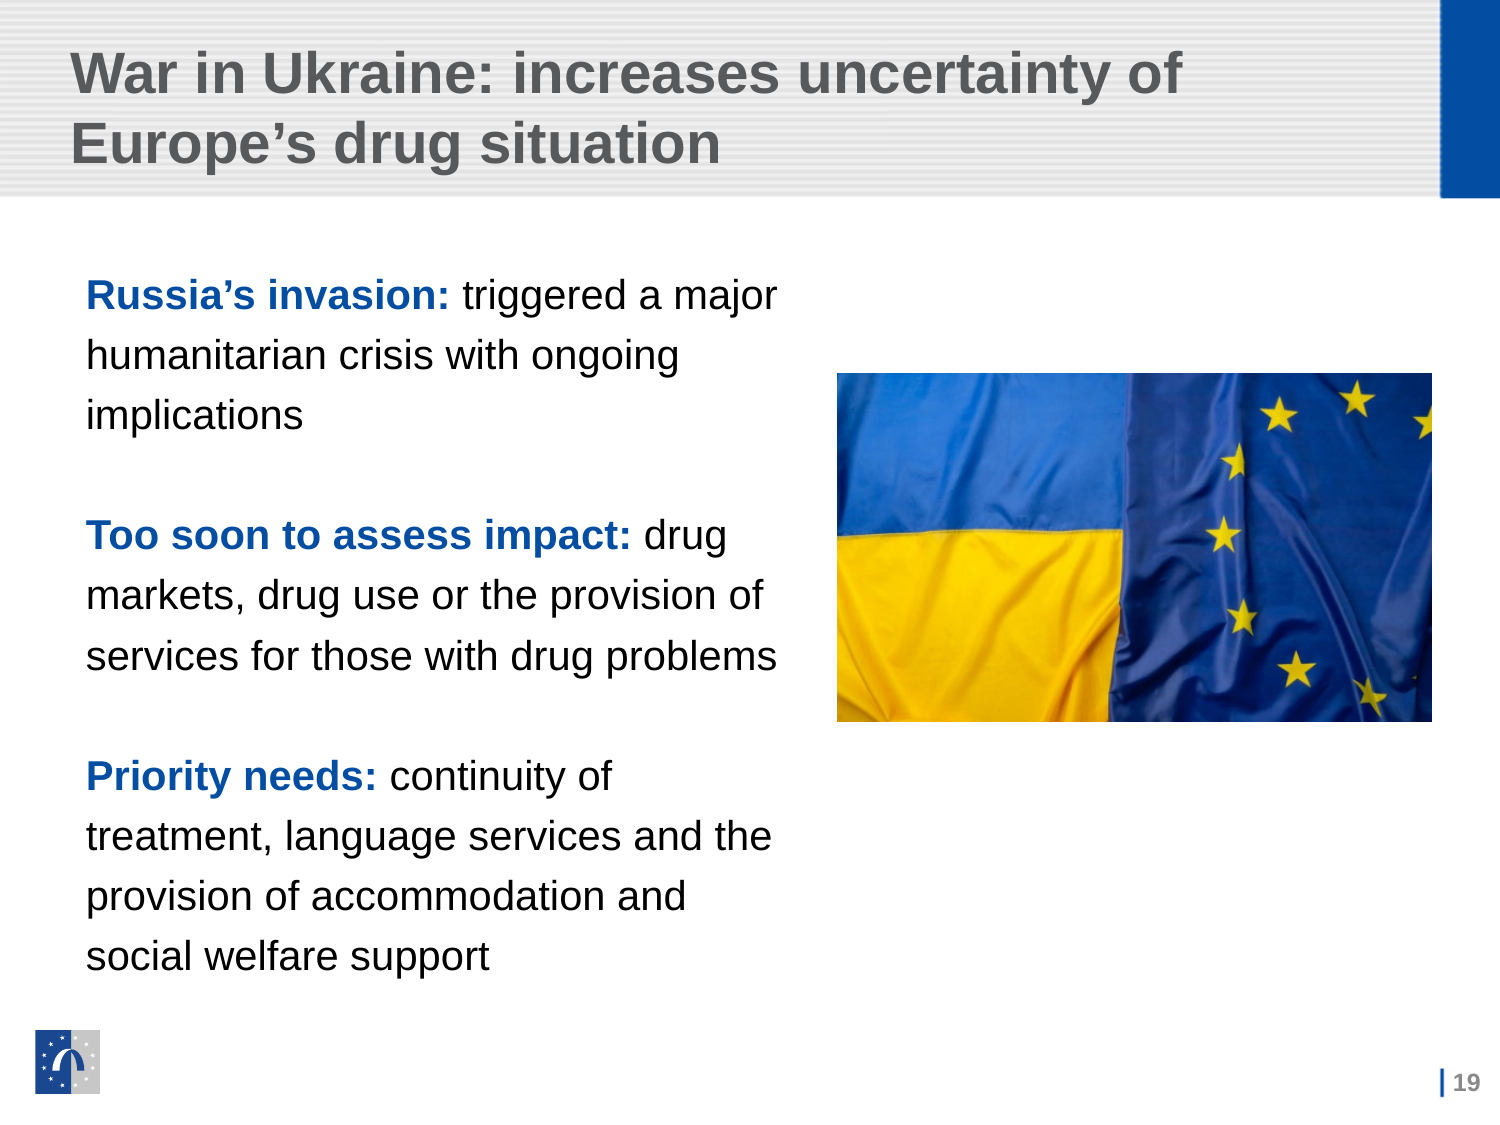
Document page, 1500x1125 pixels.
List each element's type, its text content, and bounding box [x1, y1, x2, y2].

slide_number 19 [1437, 1051, 1500, 1112]
text_box Russia’s invasion: triggered a major humanitarian crisis with ongoing implications Too soon to assess impact: drug markets, drug use or the provision of services for those with drug problems Priority needs: continuity of treatment, language services and the provision of accommodation and social welfare support [70, 250, 798, 1012]
picture [0, 0, 1500, 1125]
title War in Ukraine: increases uncertainty of Europe’s drug situation [70, 41, 1412, 169]
